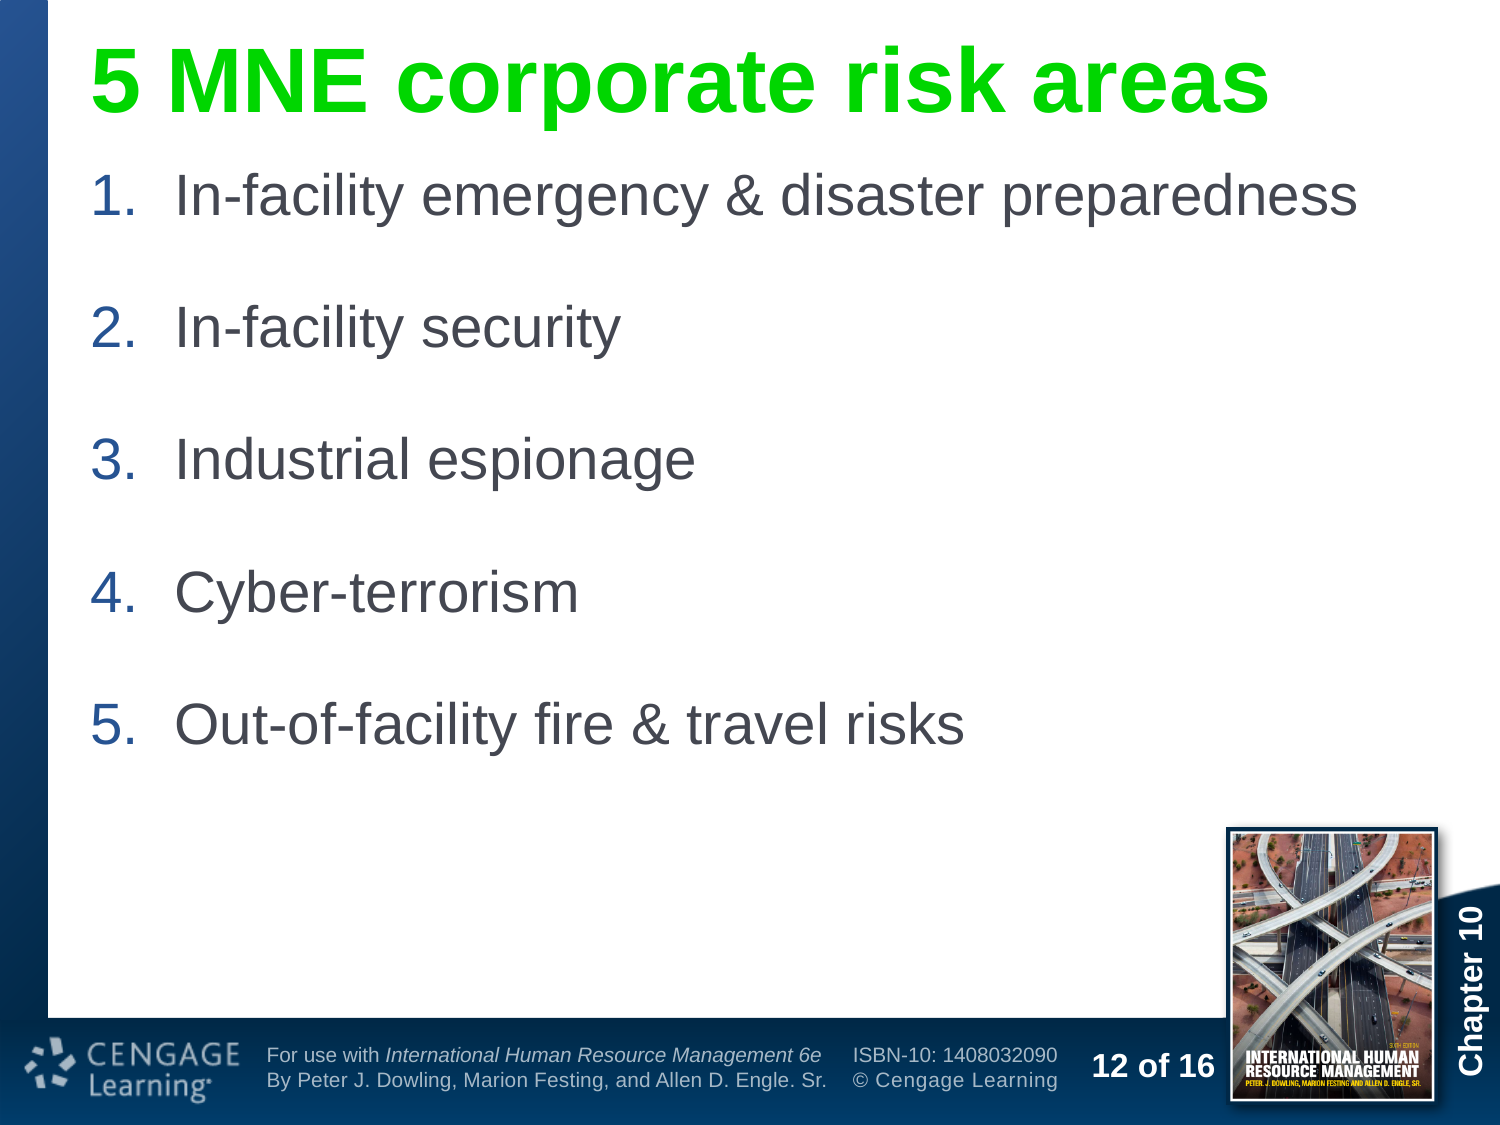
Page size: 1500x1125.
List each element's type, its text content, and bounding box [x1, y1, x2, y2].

picture [0, 883, 1500, 1125]
title 5 MNE corporate risk areas [75, 1, 1498, 149]
list In-facility emergency & disaster preparedness In-facility security Industrial espionage Cyber-terrorism Out-of-facility fire & travel risks [75, 149, 1500, 1024]
